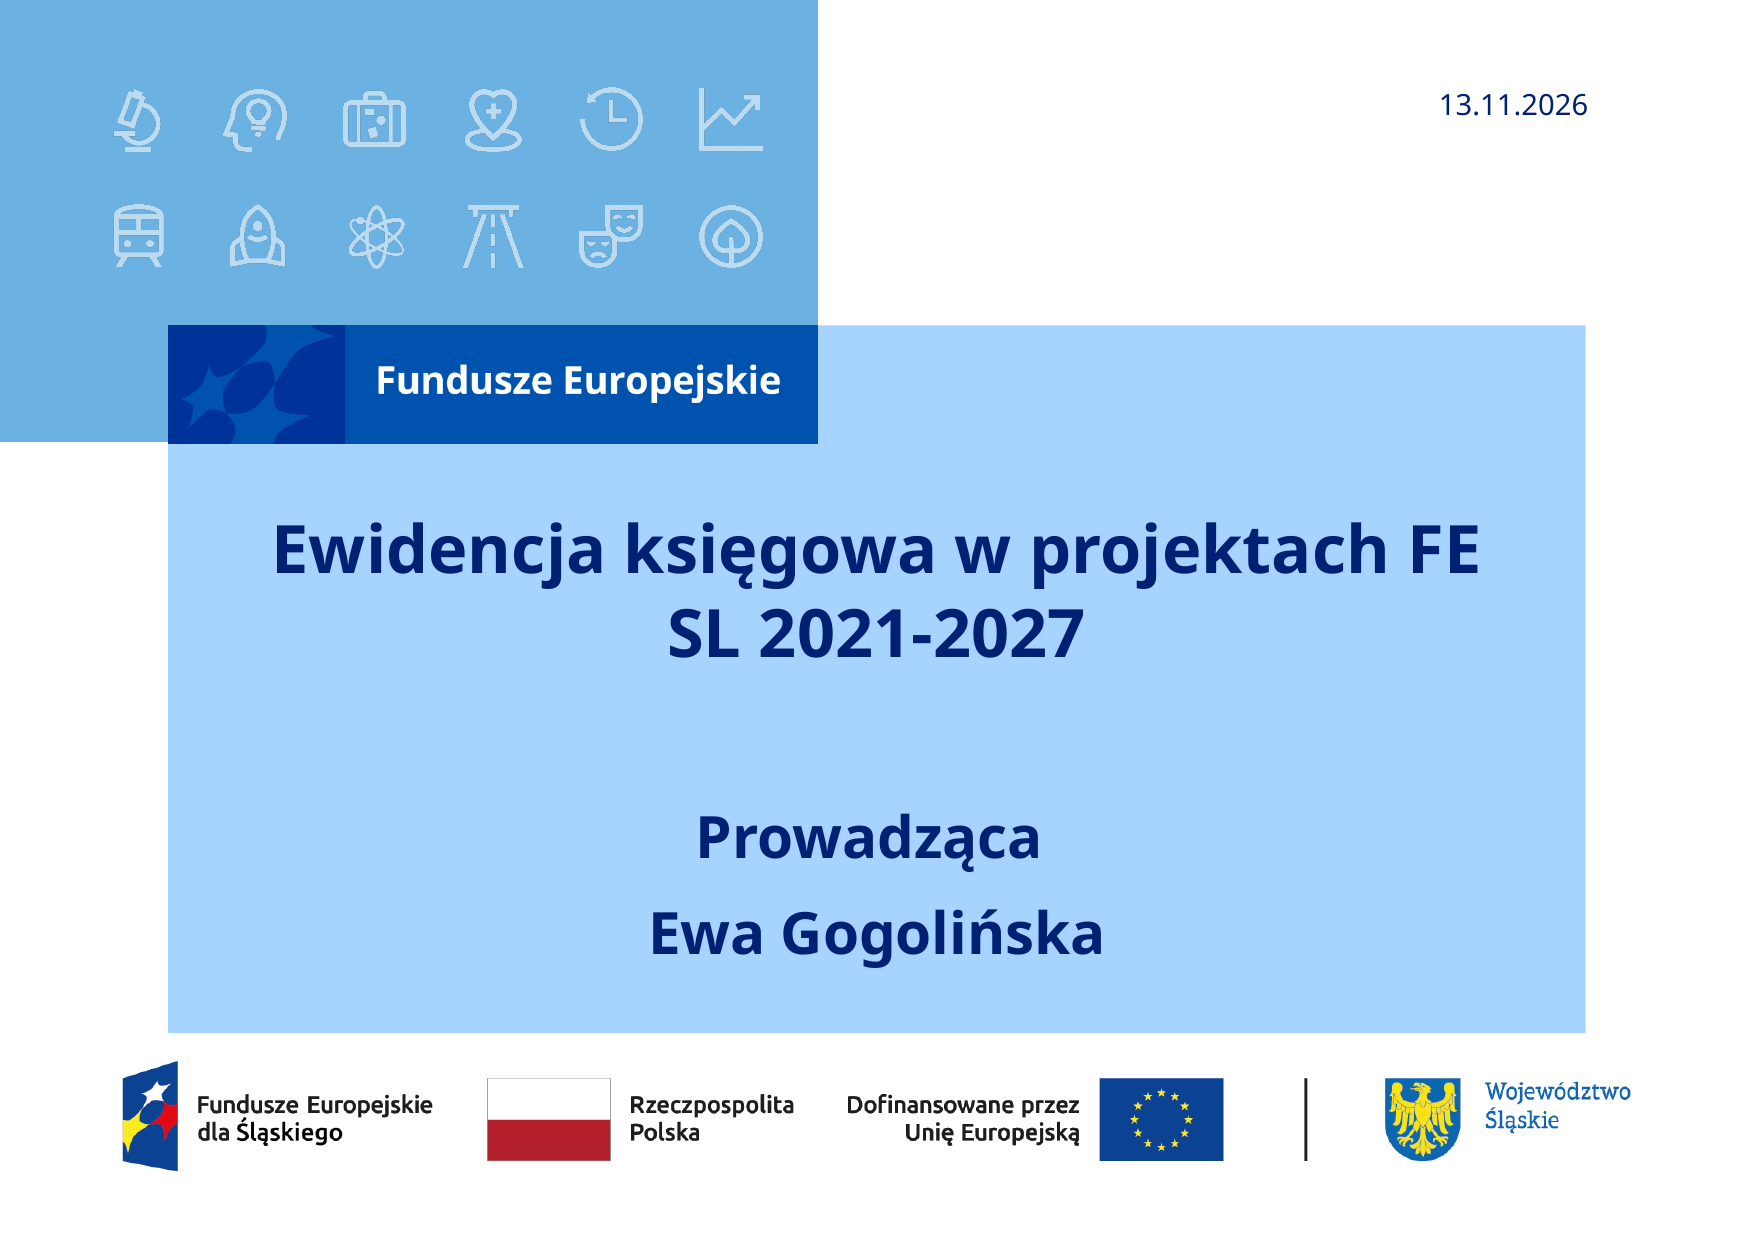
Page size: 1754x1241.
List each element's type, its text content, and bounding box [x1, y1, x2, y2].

picture [95, 1033, 1658, 1199]
title Ewidencja księgowa w projektach FE SL 2021-2027 [227, 503, 1527, 683]
picture [168, 325, 818, 444]
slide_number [1293, 88, 1589, 146]
subtitle Prowadząca Ewa Gogolińska [227, 797, 1527, 975]
